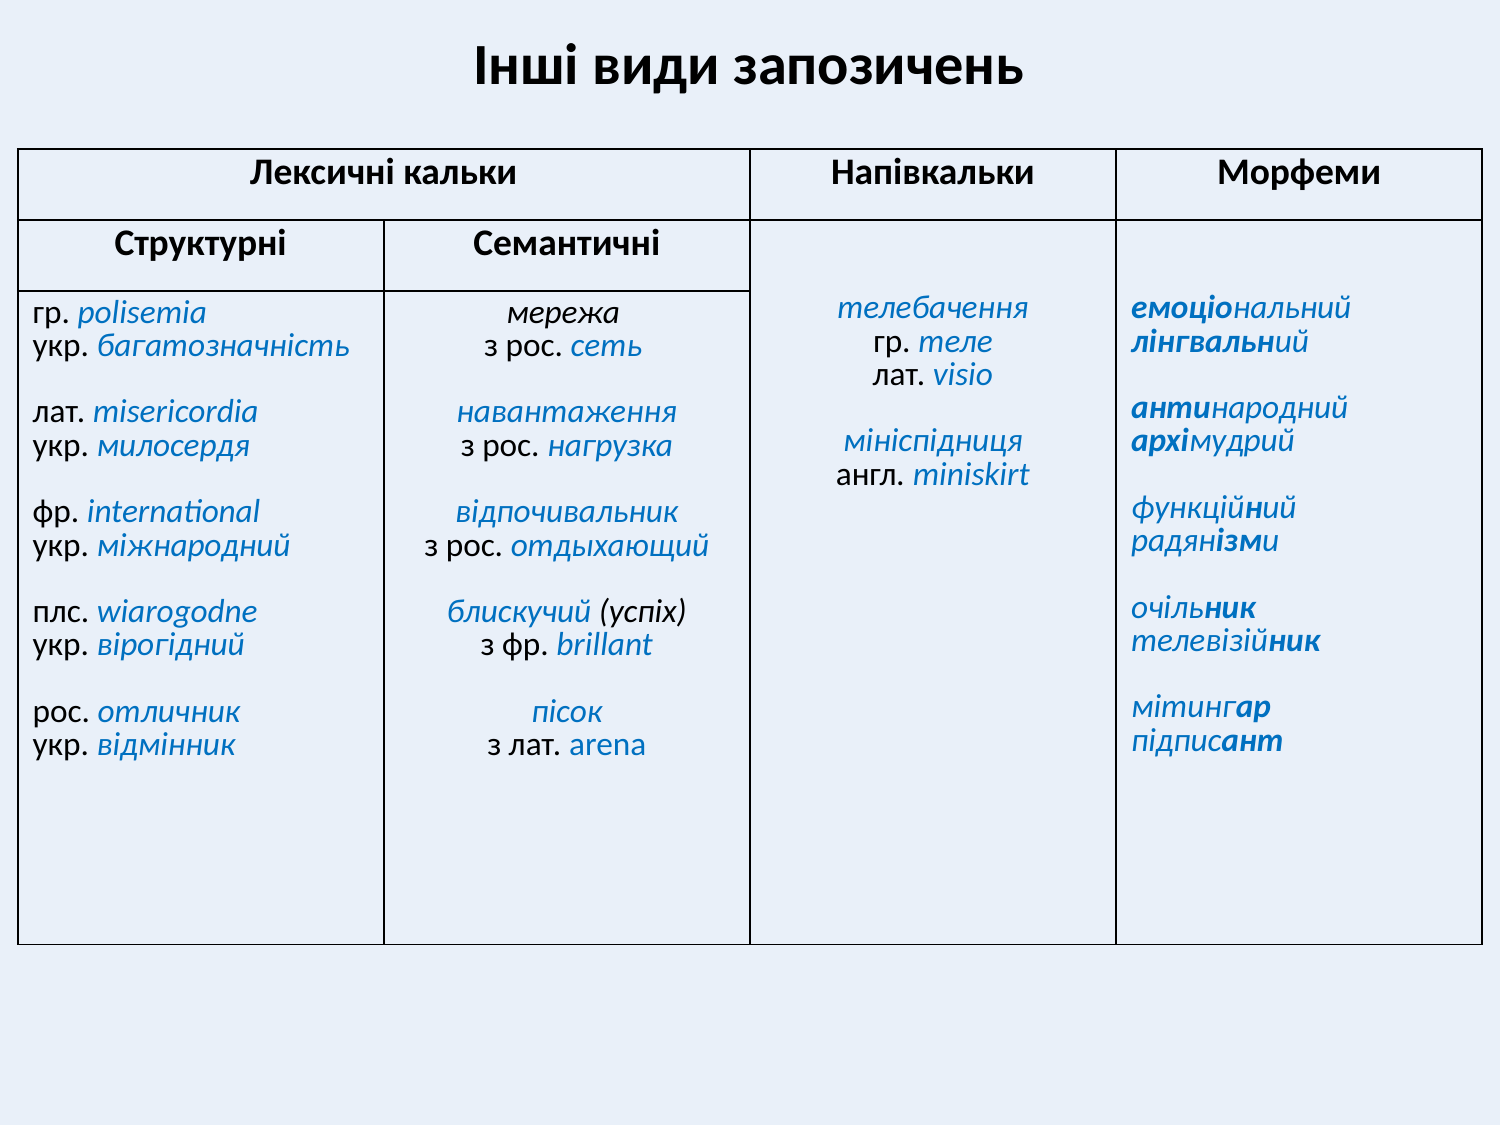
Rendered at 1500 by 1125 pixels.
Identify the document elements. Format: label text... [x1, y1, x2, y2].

table_cell Семантичні [385, 221, 749, 290]
table_cell Структурні [19, 221, 383, 290]
table_cell гр. polisemia укр. багатозначність лат. misericordia укр. милосердя фр. international укр. міжнародний плс. wiarogodne укр. вірогідний рос. отличник укр. відмінник [19, 292, 383, 944]
table_header Напівкальки [751, 150, 1115, 219]
table_cell телебачення гр. теле лат. visio мініспідниця англ. miniskirt [751, 221, 1115, 944]
table_header Морфеми [1117, 150, 1481, 219]
text_box Інші види запозичень [458, 19, 1053, 104]
table_header Лексичні кальки [19, 150, 749, 219]
table_cell емоціональний лінгвальний антинародний архімудрий функційний радянізми очільник телевізійник мітингар підписант [1117, 221, 1481, 944]
table_cell мережа з рос. сеть навантаження з рос. нагрузка відпочивальник з рос. отдыхающий блискучий (успіх) з фр. brillant пісок з лат. arena [385, 292, 749, 944]
